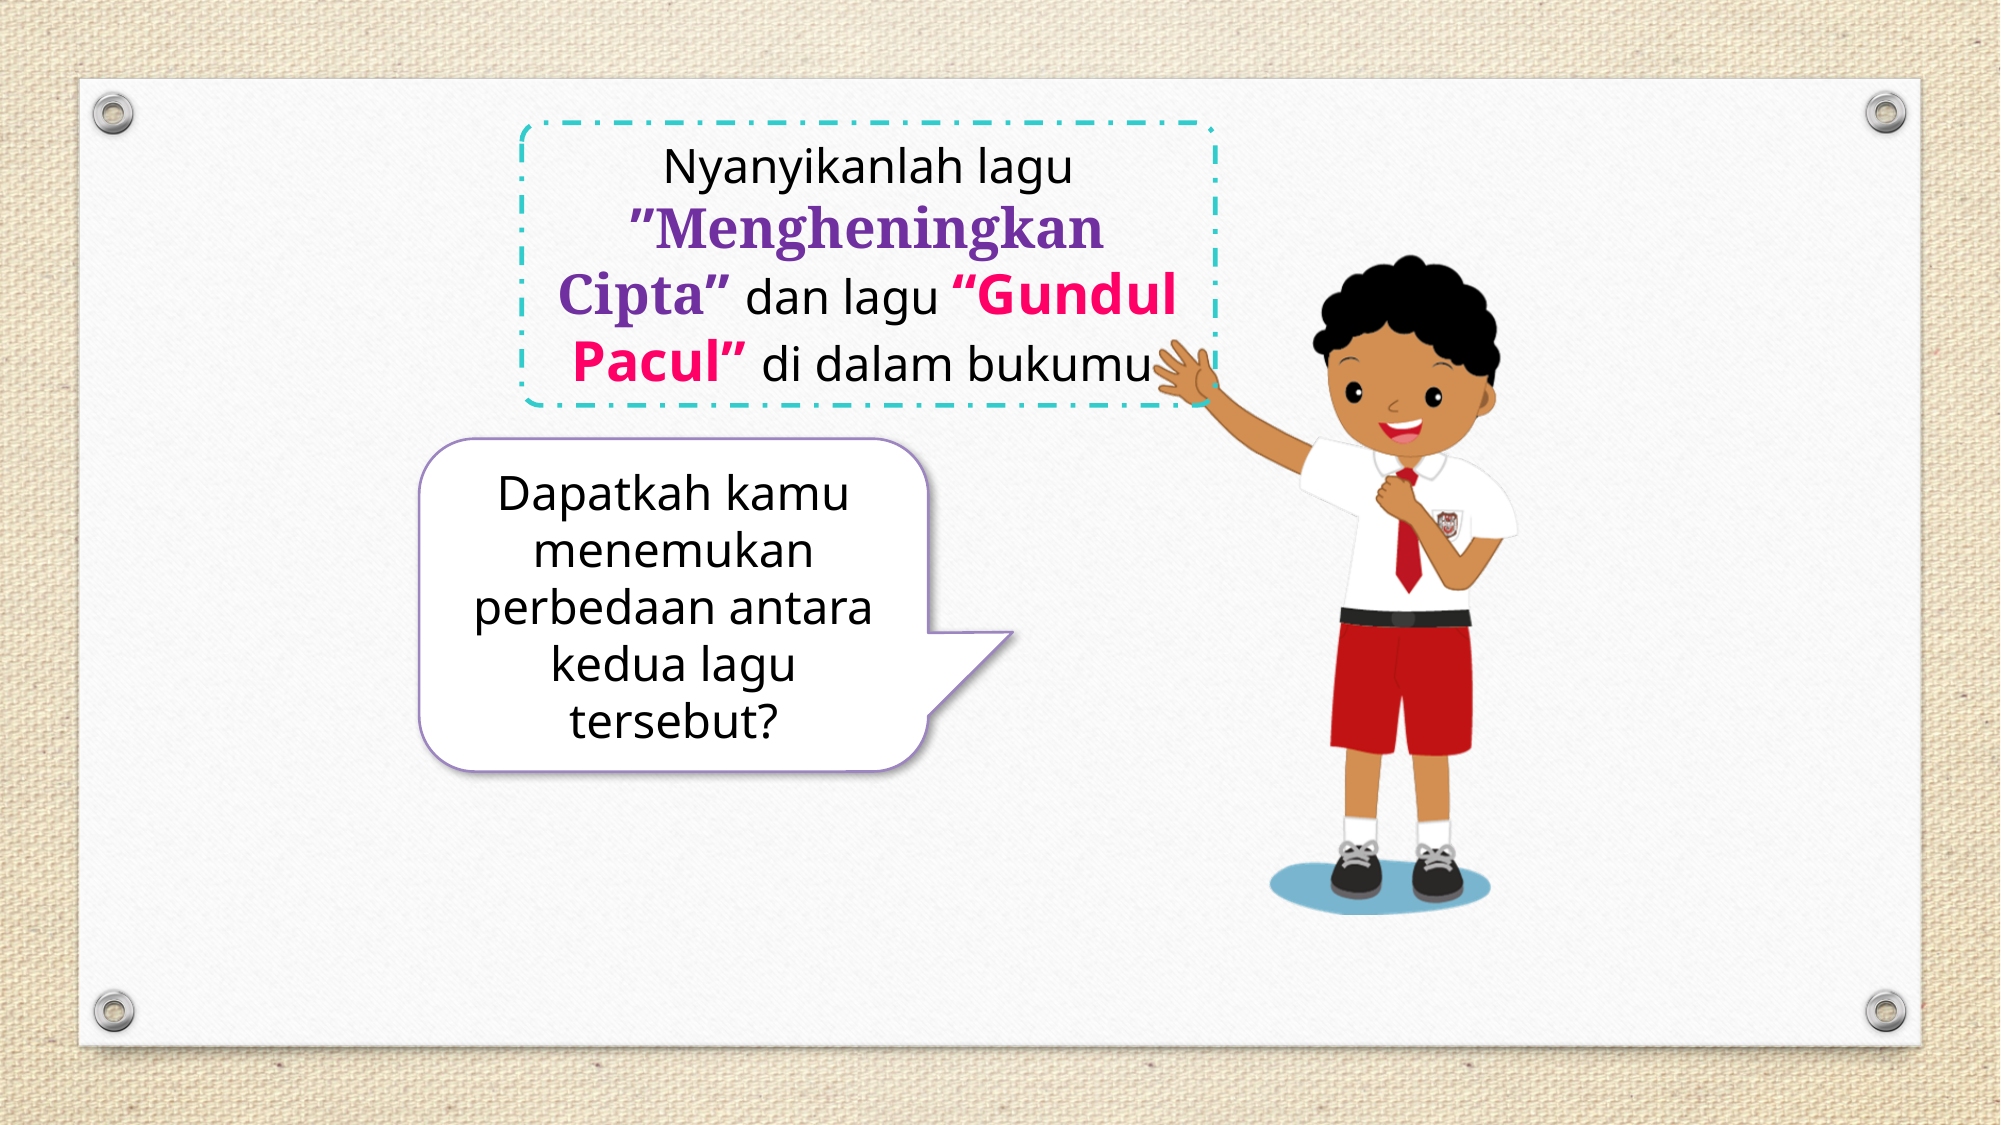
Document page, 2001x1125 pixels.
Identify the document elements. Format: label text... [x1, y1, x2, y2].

text_box Nyanyikanlah lagu ”Mengheningkan Cipta” dan lagu “Gundul Pacul” di dalam bukumu [521, 122, 1216, 406]
picture [0, 0, 2001, 1125]
text_box Dapatkah kamu menemukan perbedaan antara kedua lagu tersebut? [417, 437, 1014, 773]
